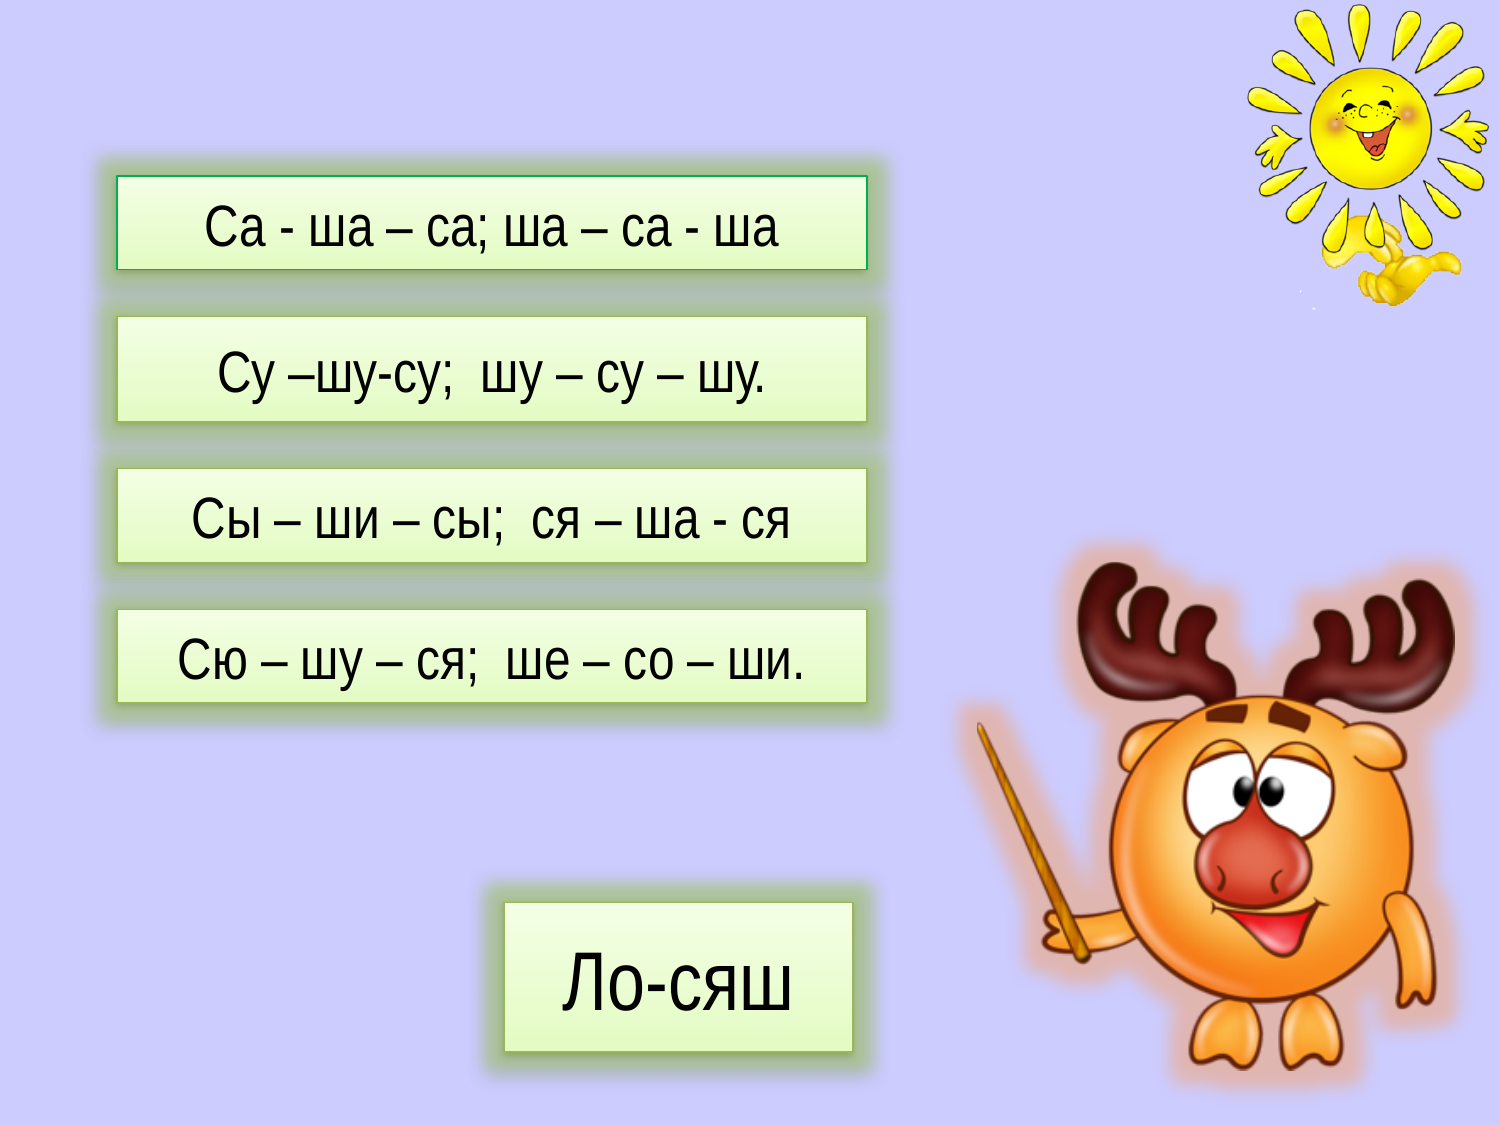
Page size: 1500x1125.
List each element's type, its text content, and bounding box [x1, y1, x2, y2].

text_box Су –шу-су; шу – су – шу. [116, 316, 868, 423]
picture [977, 562, 1455, 1071]
picture [1241, 0, 1500, 313]
text_box Ло-сяш [503, 902, 854, 1053]
text_box Сю – шу – ся; ше – со – ши. [116, 609, 868, 704]
text_box Сы – ши – сы; ся – ша - ся [116, 468, 868, 563]
text_box Са - ша – са; ша – са - ша [116, 175, 868, 270]
